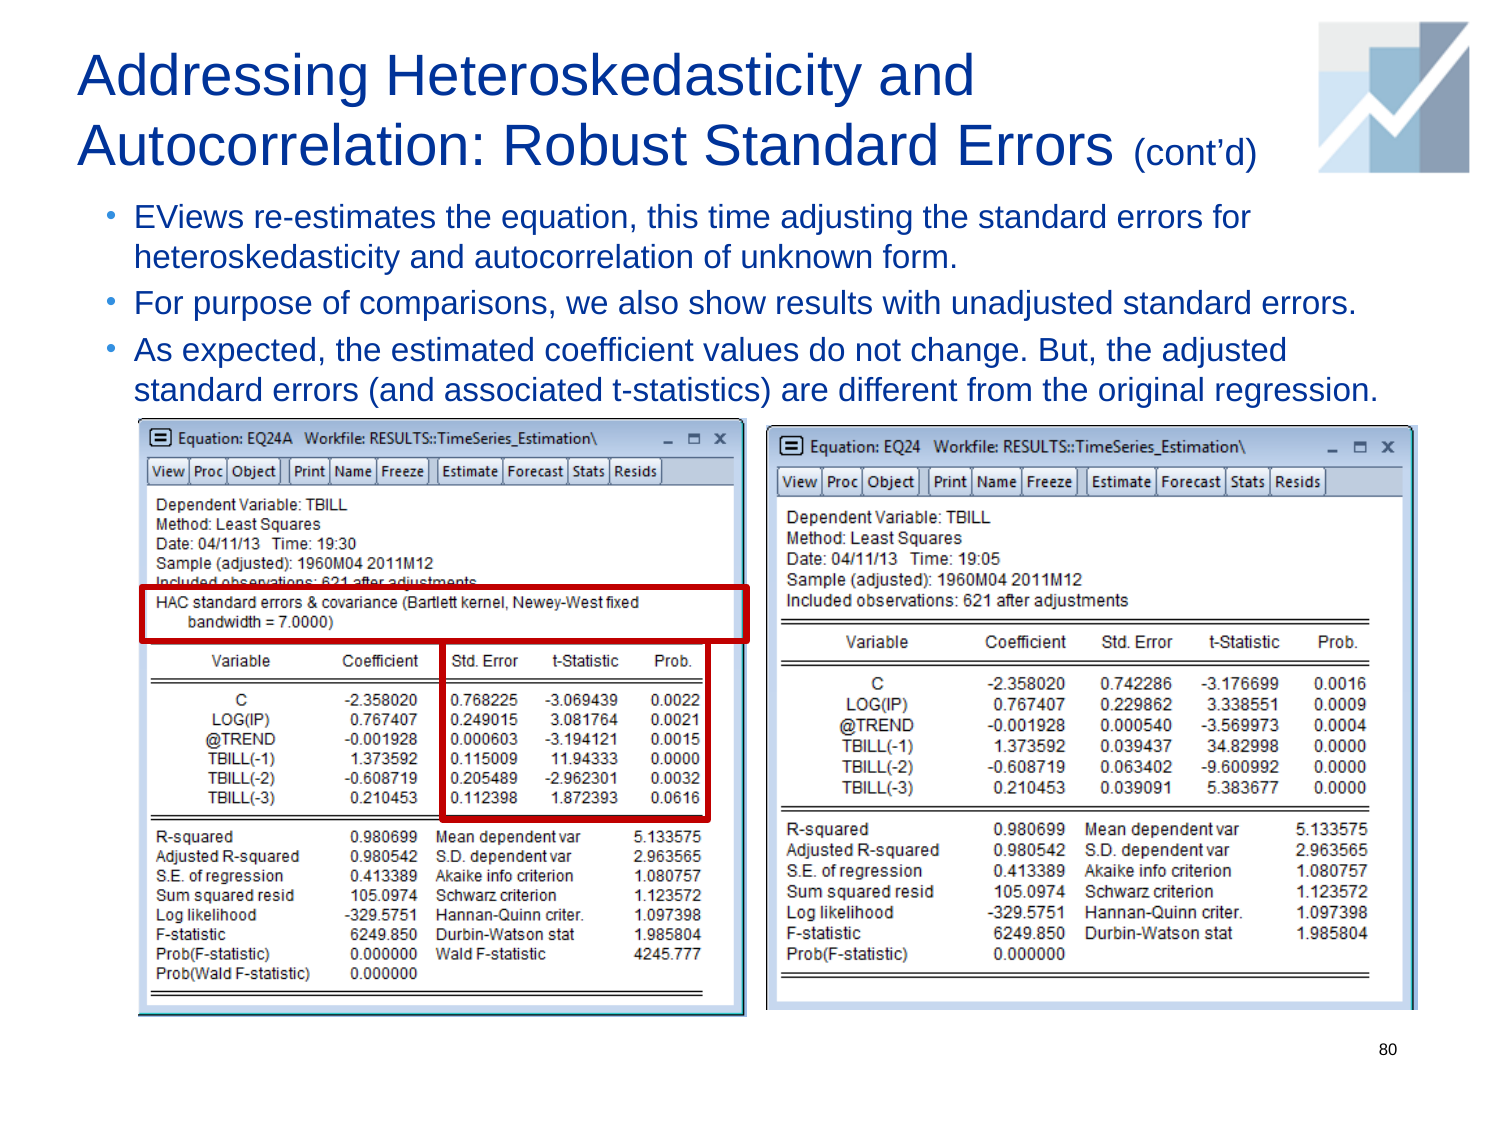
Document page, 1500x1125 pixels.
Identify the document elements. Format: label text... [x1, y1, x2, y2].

picture [138, 418, 747, 1017]
title Addressing Heteroskedasticity and Autocorrelation: Robust Standard Errors (cont’d) [62, 0, 1297, 185]
picture [1300, 11, 1479, 181]
list EViews re-estimates the equation, this time adjusting the standard errors for heteroskedasticity and autocorrelation of unknown form. For purpose of comparisons, we also show results with unadjusted standard errors. As expected, the estimated coefficient values do not change. But, the adjusted standard errors (and associated t-statistics) are different from the original regression. [90, 187, 1441, 452]
slide_number 80 [1262, 1018, 1413, 1067]
picture [766, 425, 1418, 1011]
